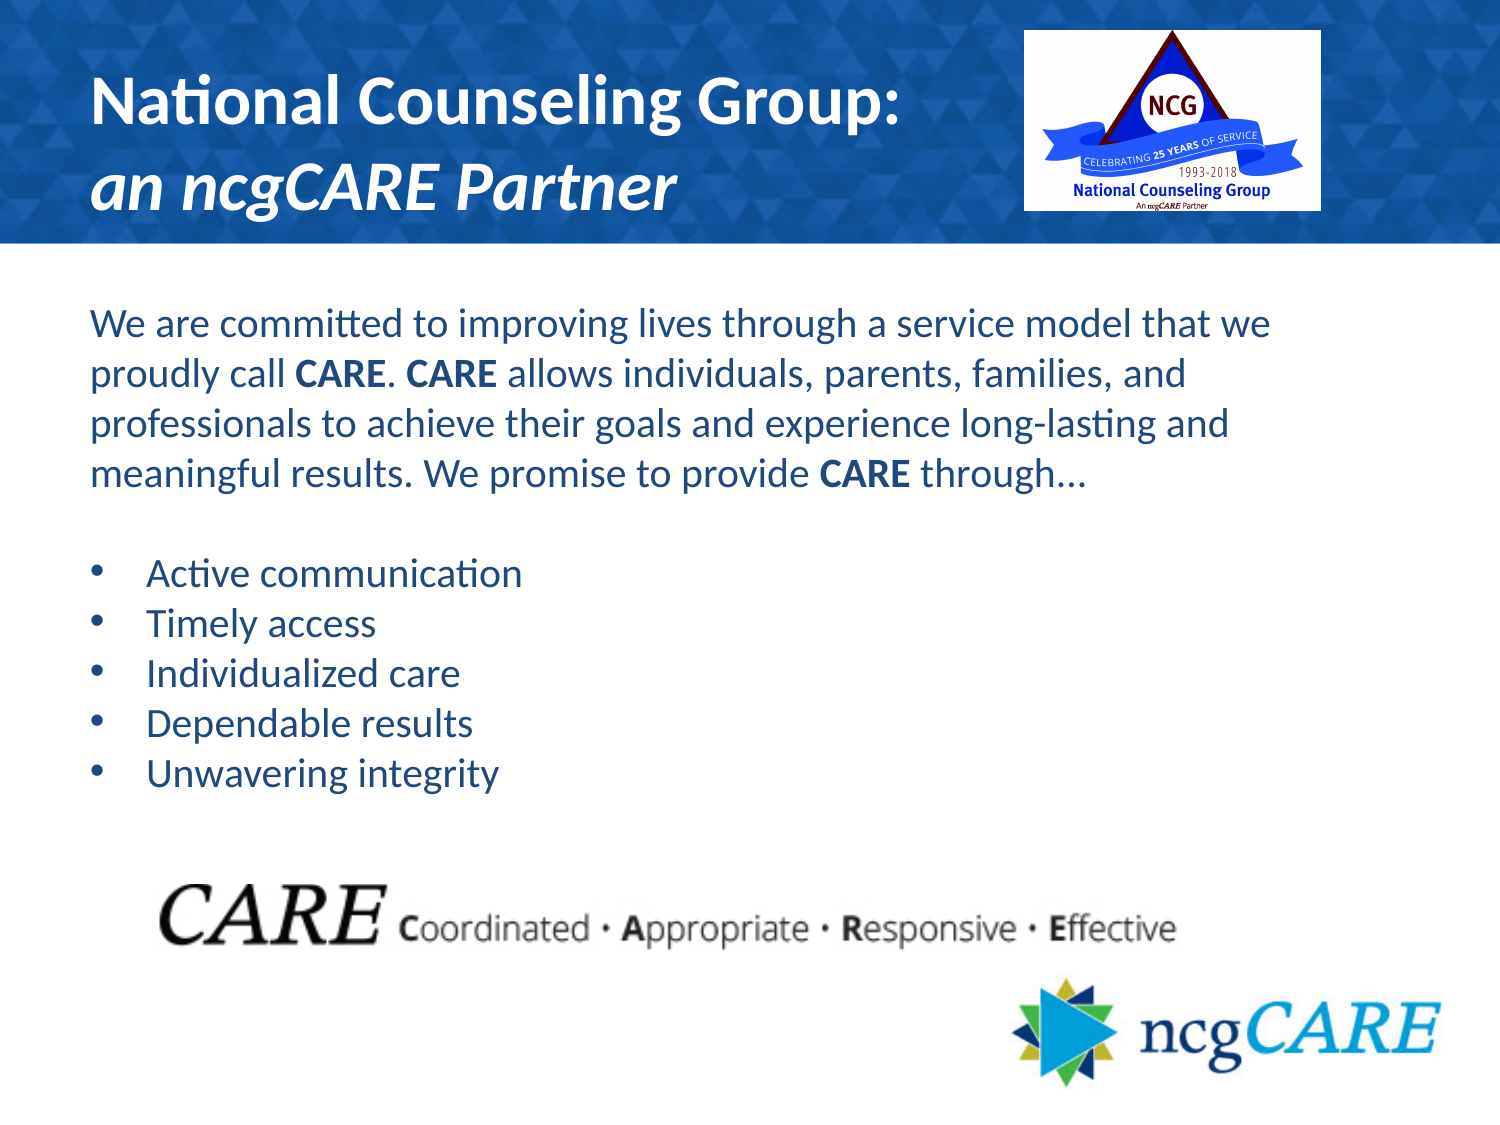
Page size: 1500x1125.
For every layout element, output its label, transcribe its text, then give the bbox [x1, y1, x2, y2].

text_box We are committed to improving lives through a service model that we proudly call CARE. CARE allows individuals, parents, families, and professionals to achieve their goals and experience long-lasting and meaningful results. We promise to provide CARE through... Active communication Timely access Individualized care Dependable results Unwavering integrity [75, 287, 1388, 803]
title National Counseling Group: an ncgCARE Partner [75, 45, 1425, 233]
picture [0, 0, 1500, 1125]
